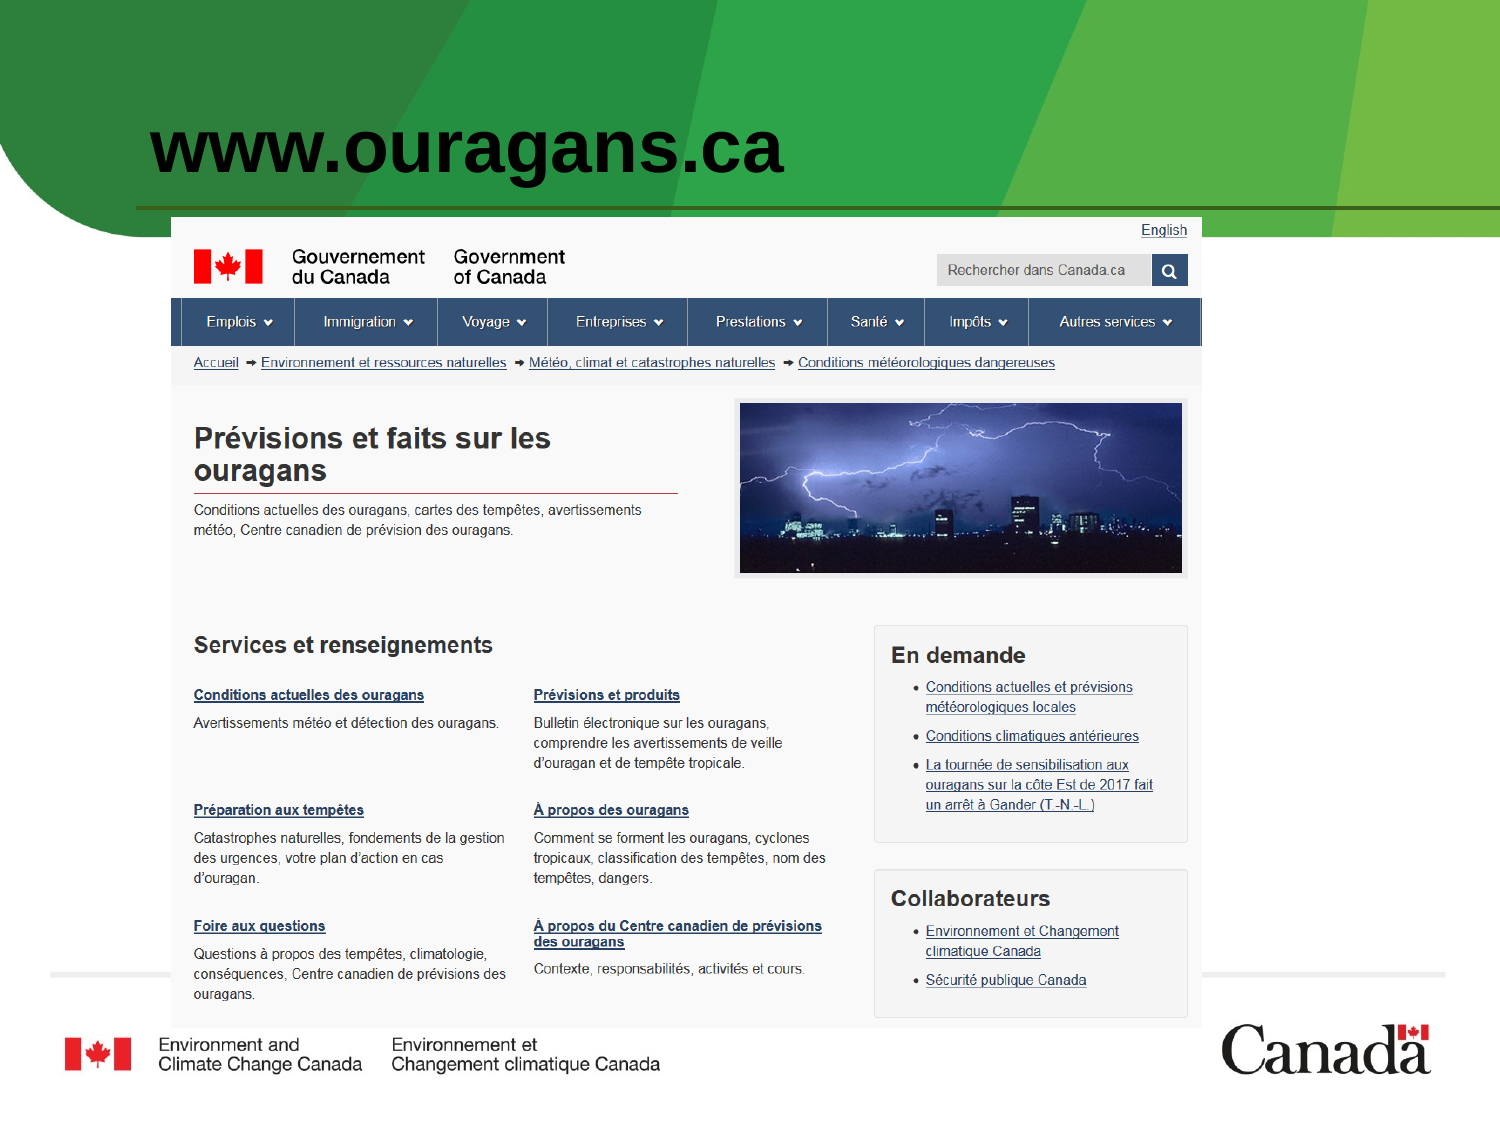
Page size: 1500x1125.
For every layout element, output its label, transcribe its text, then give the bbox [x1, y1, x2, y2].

text_box www.ouragans.ca [135, 90, 1349, 195]
picture [0, 0, 1500, 1075]
